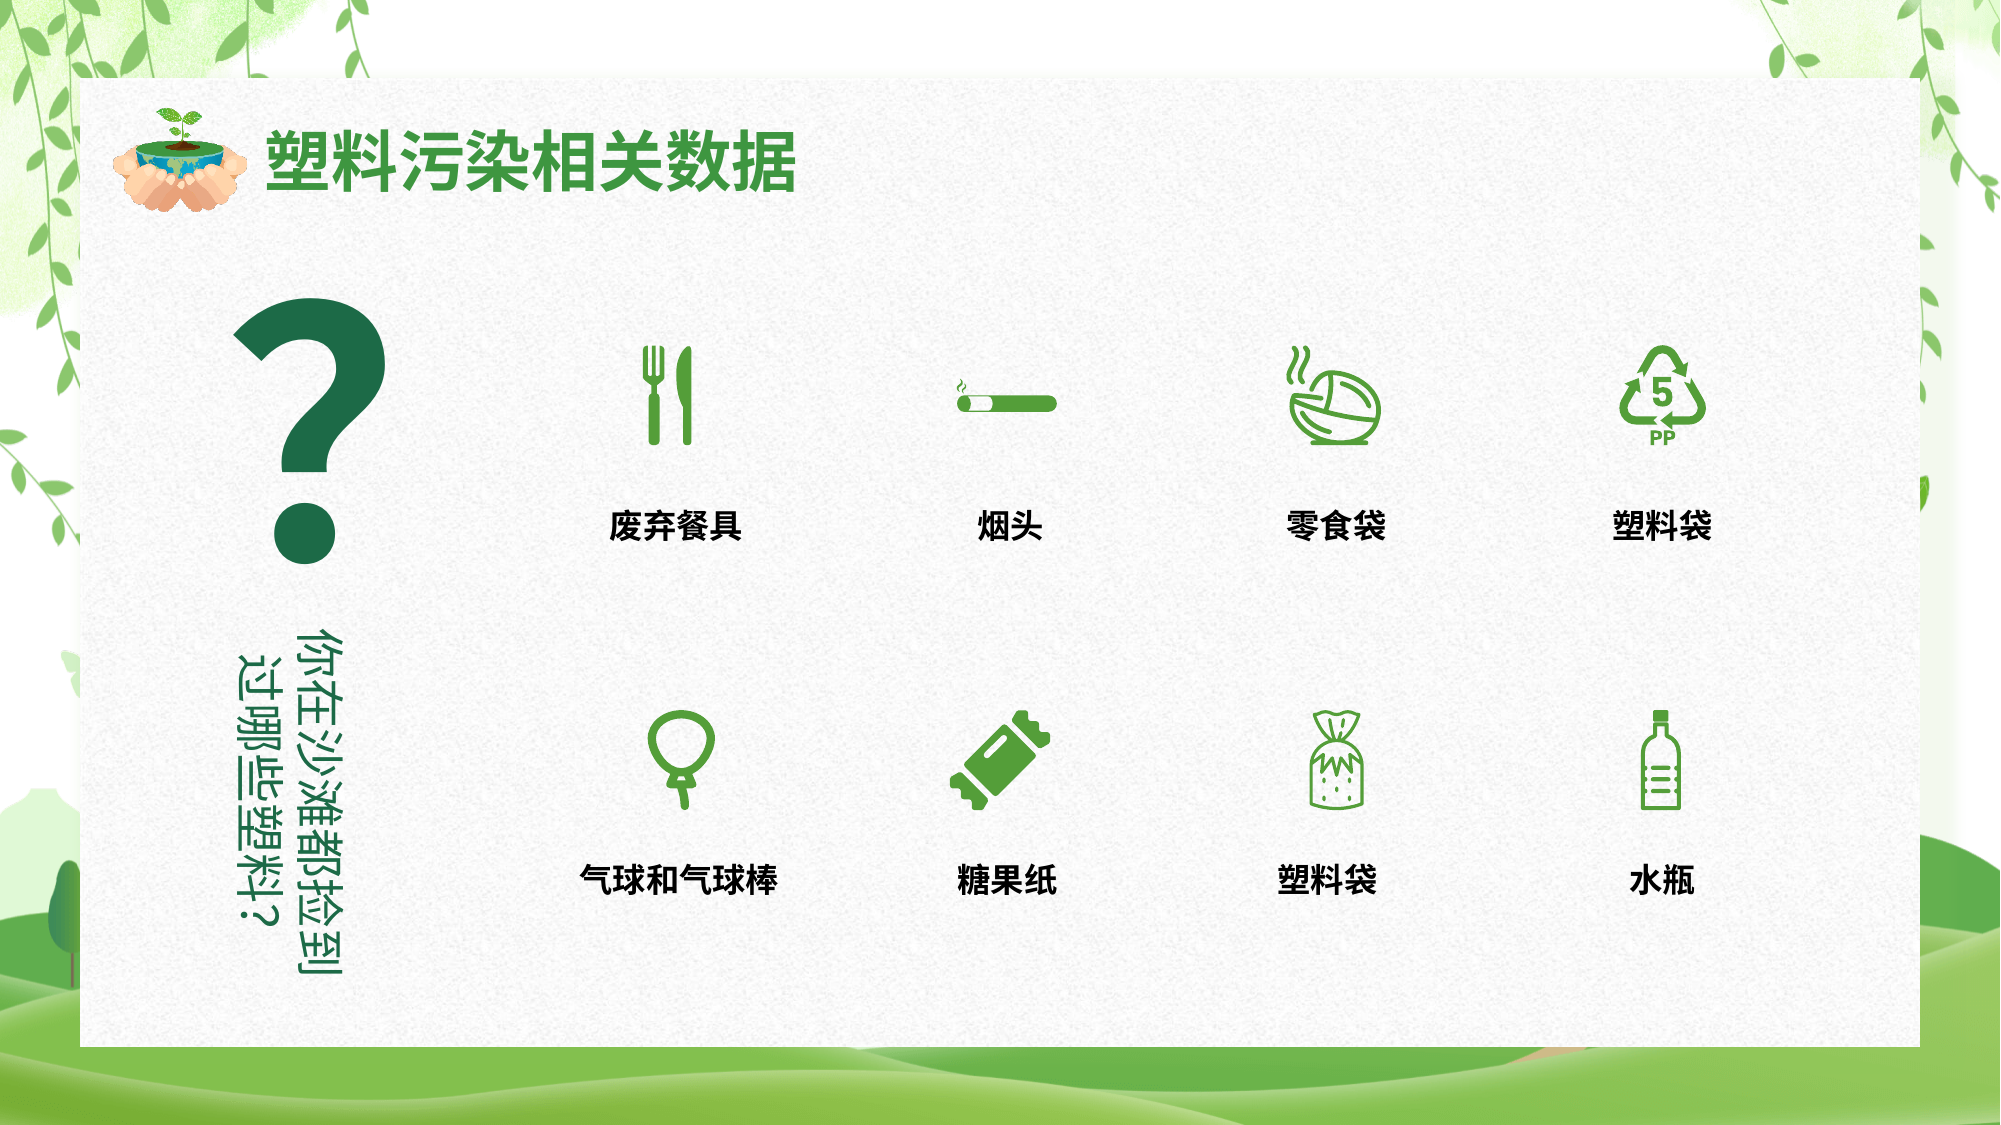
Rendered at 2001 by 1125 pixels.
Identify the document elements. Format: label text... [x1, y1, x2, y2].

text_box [109, 104, 871, 218]
text_box ？ [207, 218, 391, 639]
picture [0, 0, 2000, 1125]
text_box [553, 345, 1737, 901]
text_box 你在沙滩都捡到过哪些塑料？ [208, 639, 359, 1013]
